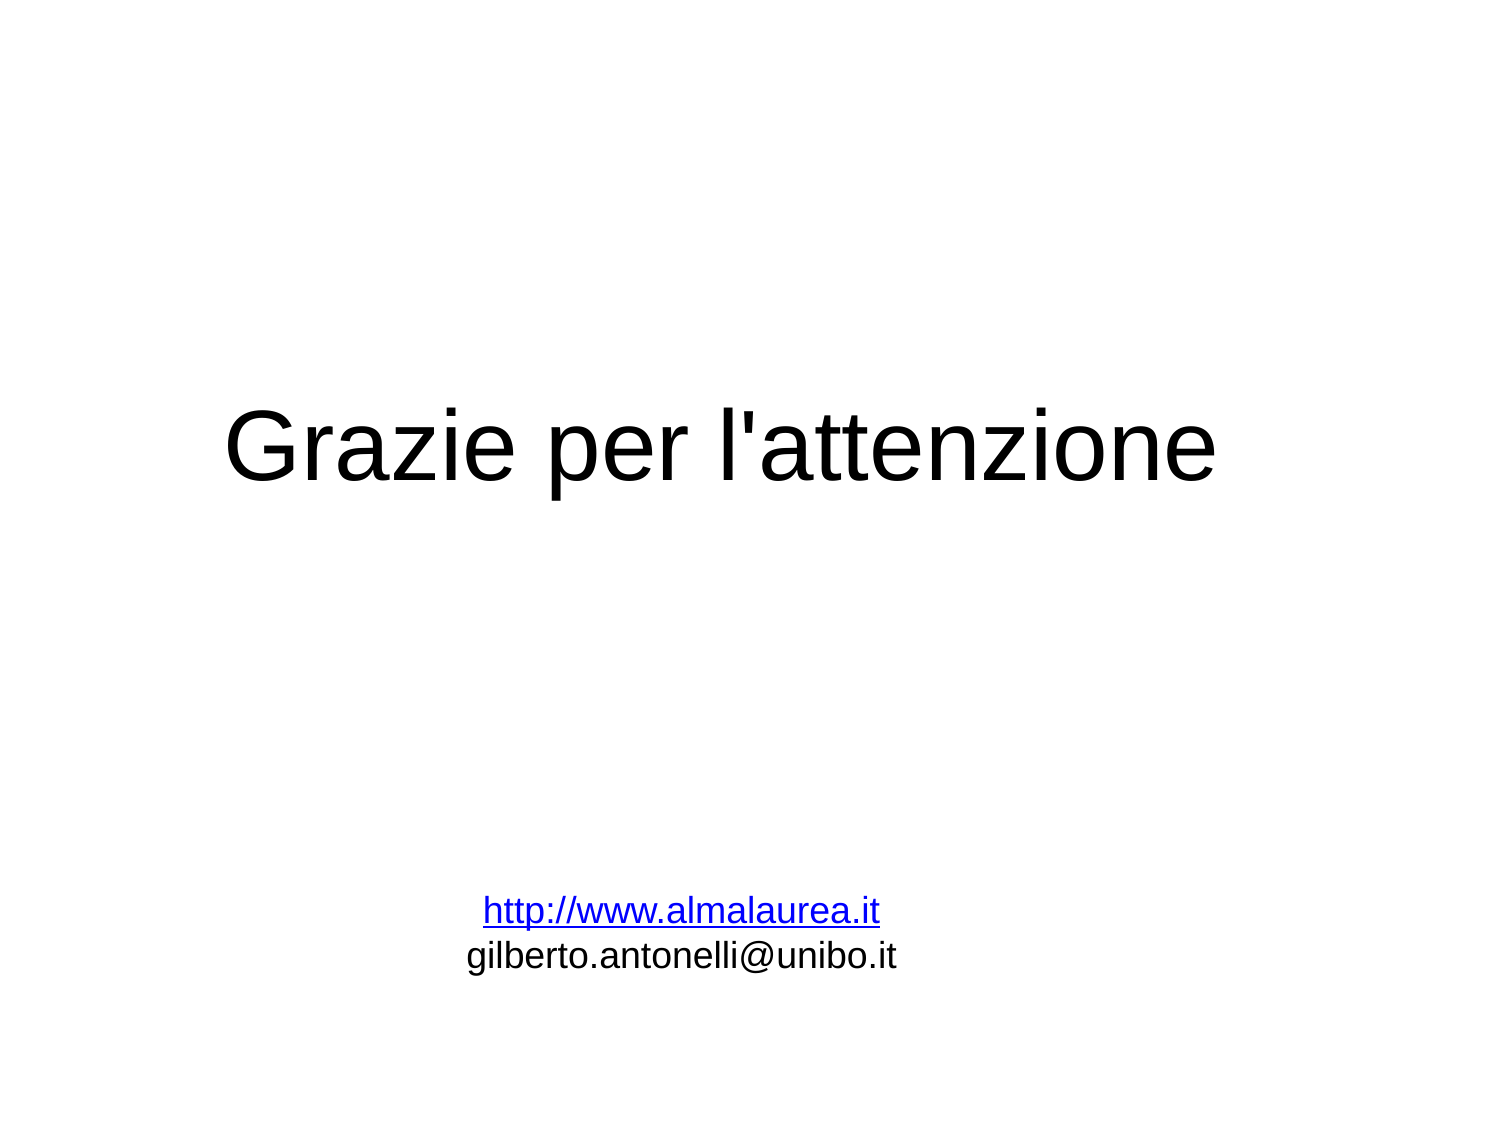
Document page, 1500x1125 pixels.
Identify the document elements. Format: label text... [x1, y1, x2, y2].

text_box http://www.almalaurea.it gilberto.antonelli@unibo.it [306, 878, 1058, 984]
text_box Grazie per l'attenzione [209, 373, 1235, 509]
